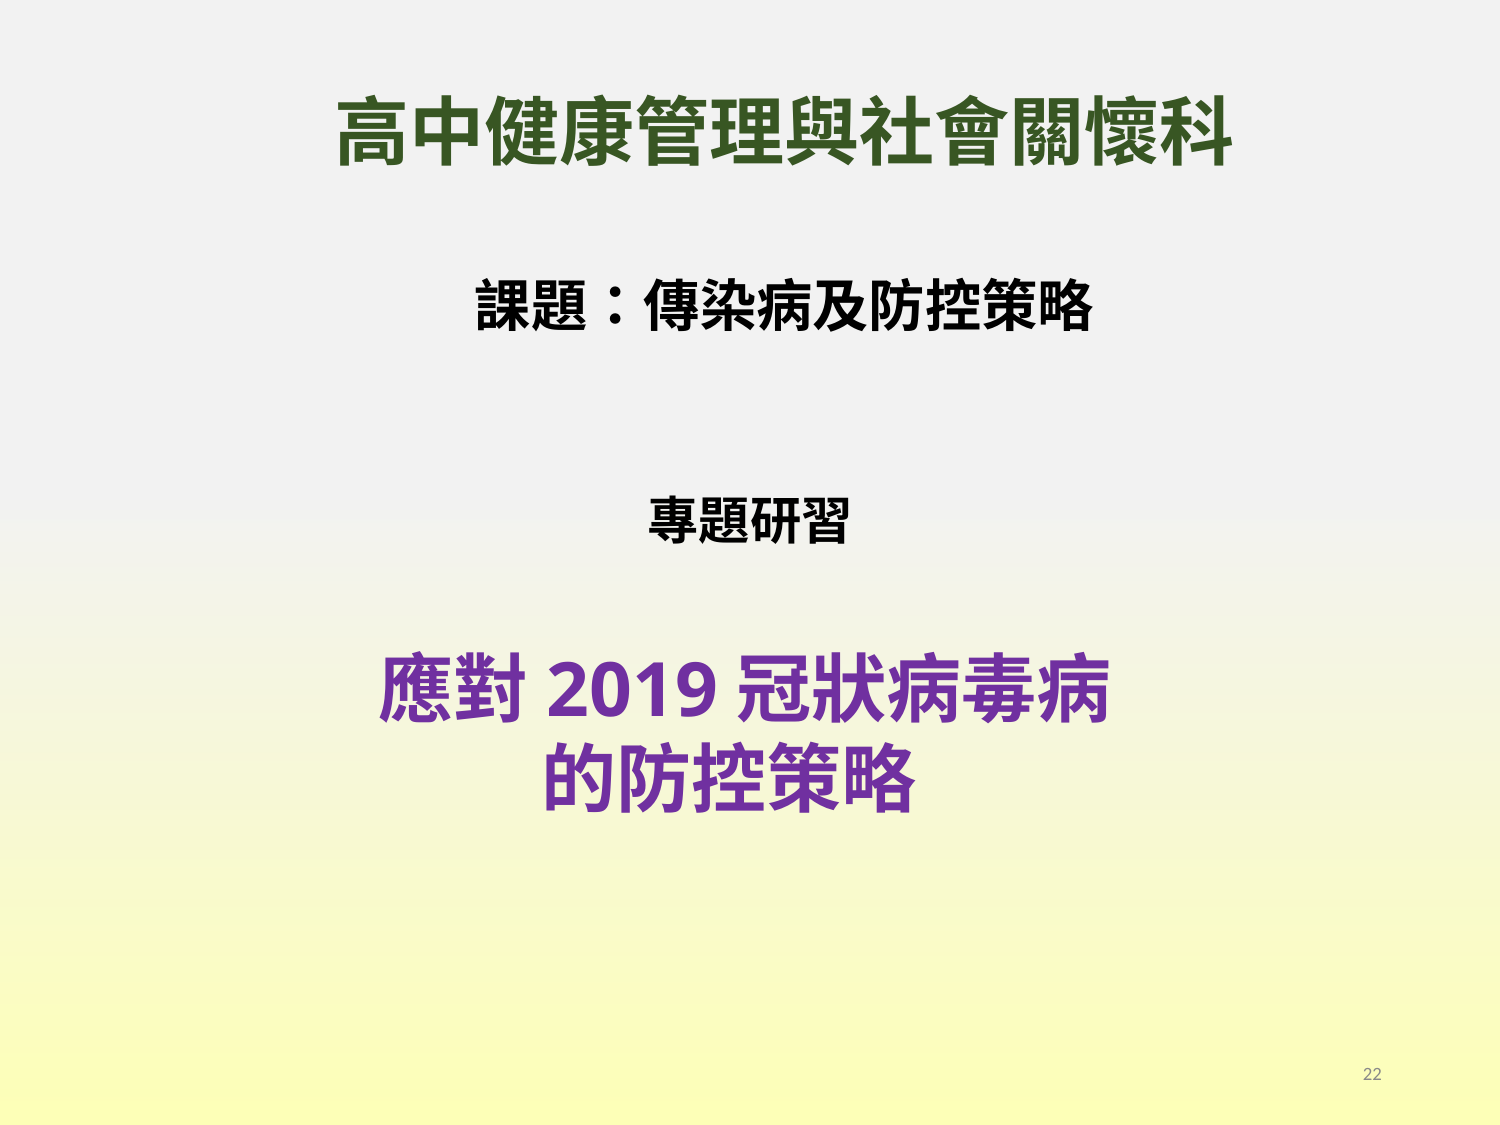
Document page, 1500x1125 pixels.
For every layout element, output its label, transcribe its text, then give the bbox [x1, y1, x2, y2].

text_box [267, 518, 1224, 688]
title 專題研習 [478, 377, 1022, 518]
subtitle 高中健康管理與社會關懷科 課題：傳染病及防控策略 [230, 87, 1339, 220]
slide_number 22 [1059, 1042, 1397, 1103]
text_box 應對2019冠狀病毒病 的防控策略 [191, 688, 1300, 830]
